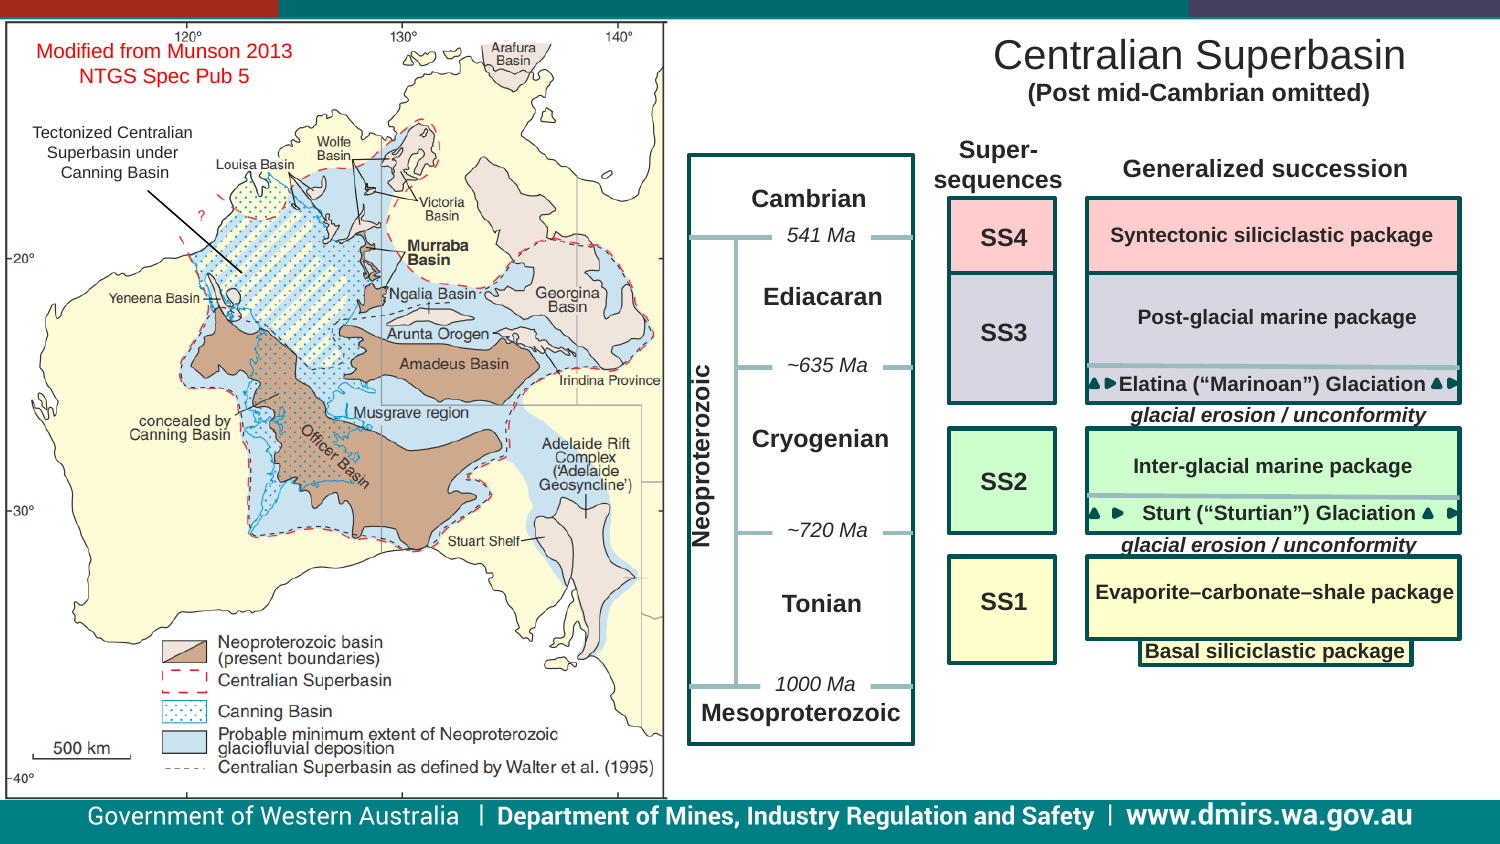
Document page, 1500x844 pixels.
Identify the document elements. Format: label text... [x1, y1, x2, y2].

text_box [1085, 426, 1462, 497]
text_box [1085, 611, 1462, 641]
text_box [1104, 377, 1117, 389]
text_box [1088, 377, 1100, 390]
text_box [1447, 507, 1459, 519]
text_box Sturt (“Sturtian”) Glaciation [1127, 507, 1432, 523]
text_box (Post mid-Cambrian omitted) [1083, 69, 1311, 114]
text_box [1088, 507, 1100, 520]
text_box [1085, 196, 1462, 275]
text_box Centralian Superbasin [1080, 20, 1314, 69]
text_box Elatina (“Marinoan”) Glaciation [1103, 377, 1441, 403]
text_box Basal siliciclastic package [1129, 641, 1420, 670]
text_box [1432, 503, 1462, 535]
picture [1316, 19, 1459, 165]
text_box Generalized succession [1083, 145, 1424, 190]
text_box [1085, 275, 1462, 367]
text_box [1441, 373, 1462, 405]
text_box [1085, 506, 1127, 535]
text_box [1422, 507, 1434, 520]
text_box Syntectonic siliciclastic package [1095, 214, 1449, 254]
text_box Post-glacial marine package [1122, 296, 1432, 337]
text_box glacial erosion / unconformity [1106, 523, 1432, 554]
text_box glacial erosion / unconformity [1115, 394, 1441, 434]
text_box [1085, 376, 1115, 405]
text_box [1112, 507, 1124, 519]
text_box Inter-glacial marine package [1118, 445, 1428, 486]
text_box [147, 190, 243, 274]
text_box [1447, 377, 1459, 389]
text_box [1085, 554, 1462, 571]
text_box [1431, 377, 1443, 390]
picture [0, 0, 1500, 844]
text_box [1082, 18, 1500, 802]
text_box Evaporite–carbonate–shale package [1083, 571, 1469, 611]
